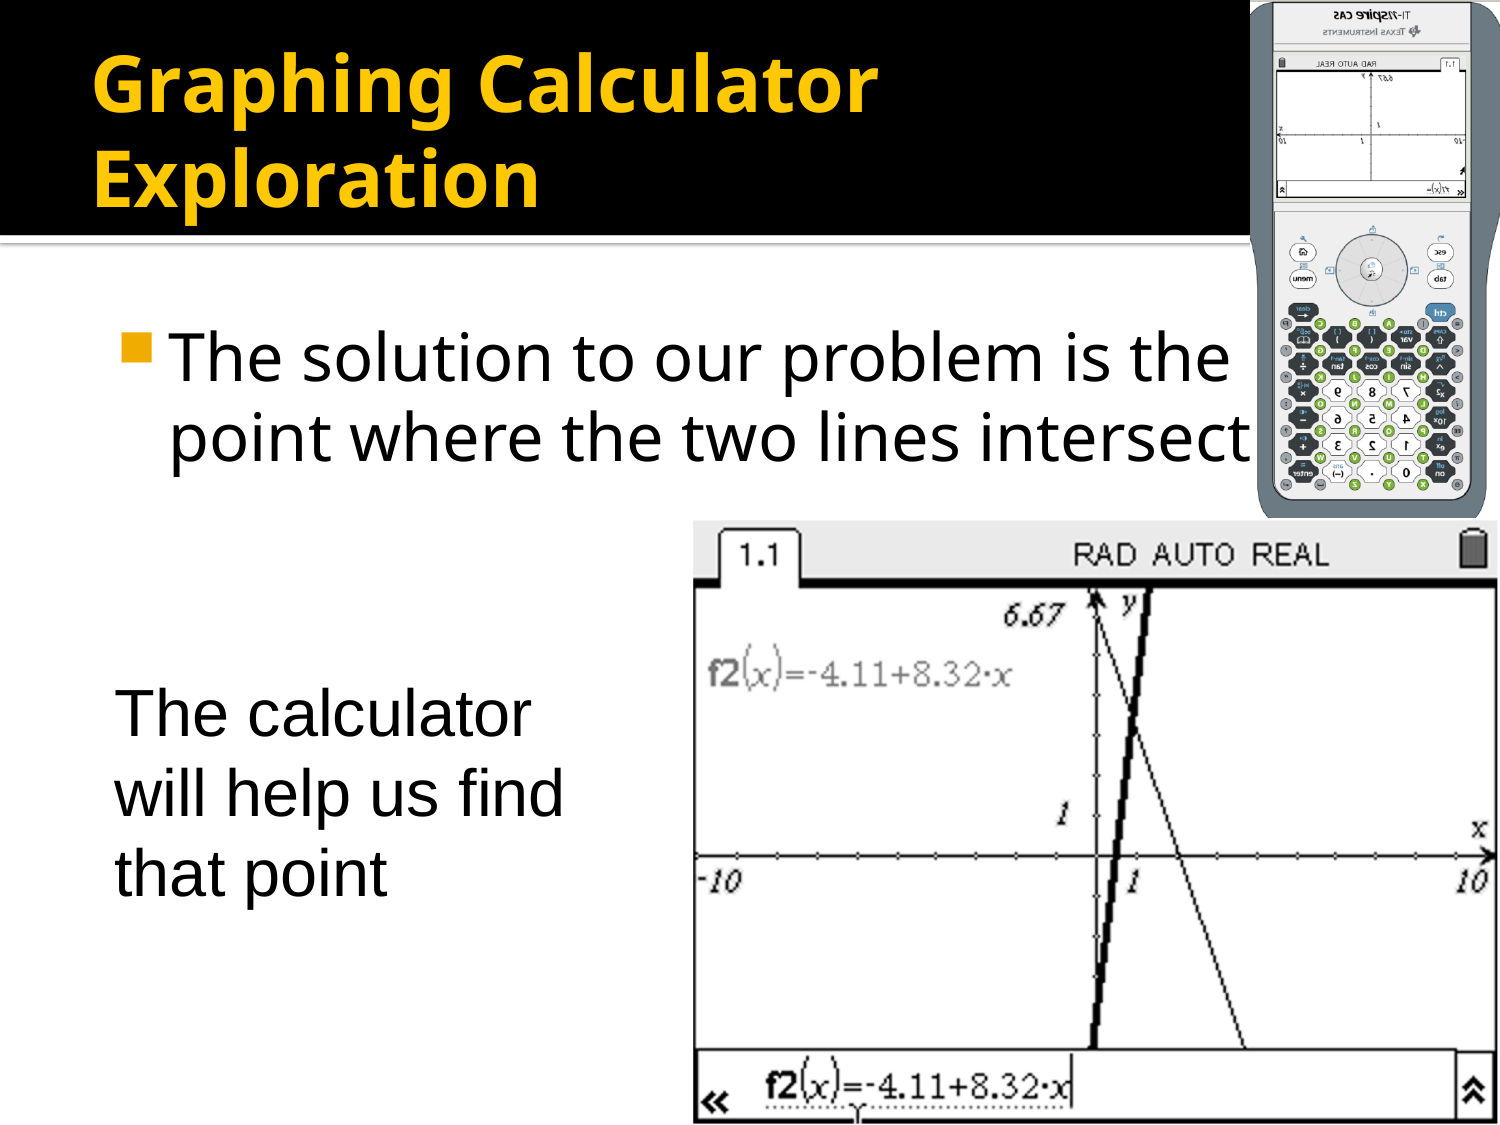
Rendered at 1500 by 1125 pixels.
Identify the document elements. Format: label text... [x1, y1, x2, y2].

list The solution to our problem is the point where the two lines intersect. [87, 299, 1244, 1010]
text_box The calculator will help us find that point [99, 662, 613, 918]
picture [687, 0, 1500, 1125]
title Graphing Calculator Exploration [75, 25, 1244, 231]
